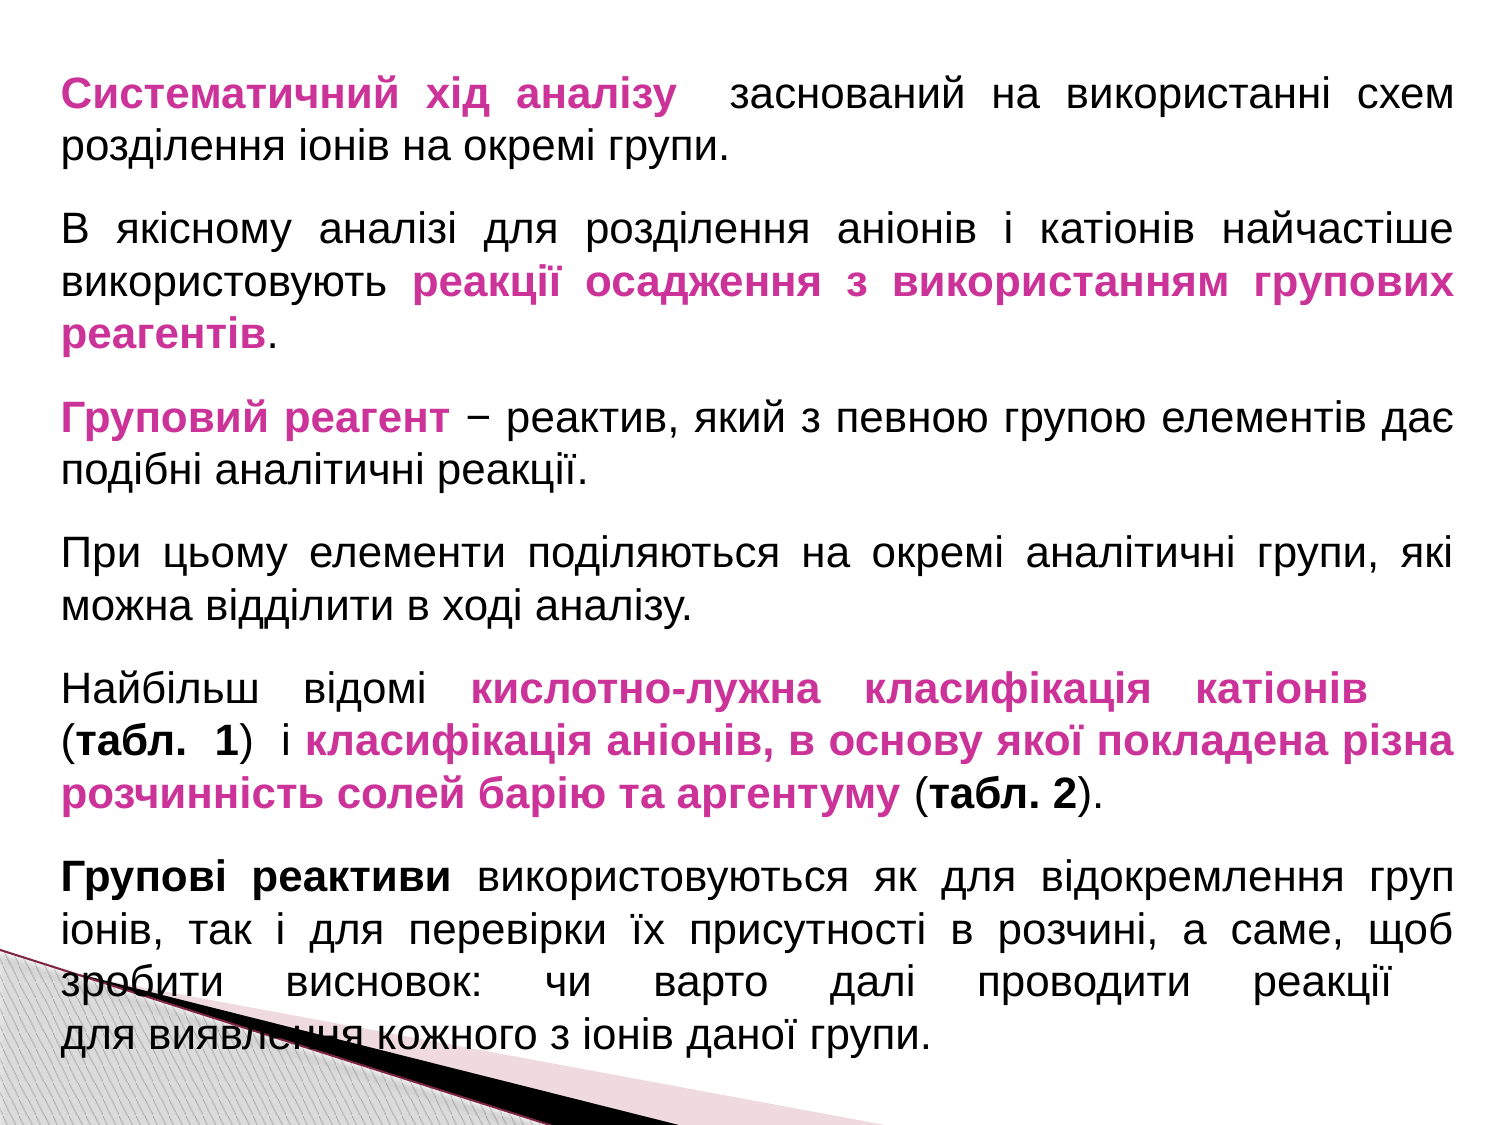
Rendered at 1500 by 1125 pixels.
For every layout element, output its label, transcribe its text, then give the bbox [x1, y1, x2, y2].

list Систематичний хід аналізу заснований на використанні схем розділення іонів на окремі групи. В якісному аналізі для розділення аніонів і катіонів найчастіше використовують реакції осадження з використанням групових реагентів. Груповий реагент − реактив, який з певною групою елементів дає подібні аналітичні реакції. При цьому елементи поділяються на окремі аналітичні групи, які можна відділити в ході аналізу. Найбільш відомі кислотно-лужна класифікація катіонів (табл. 1) і класифікація аніонів, в основу якої покладена різна розчинність солей барію та аргентуму (табл. 2). Групові реактиви використовуються як для відокремлення груп іонів, так і для перевірки їх присутності в розчині, а саме, щоб зробити висновок: чи варто далі проводити реакції для виявлення кожного з іонів даної групи. [29, 56, 1471, 1069]
